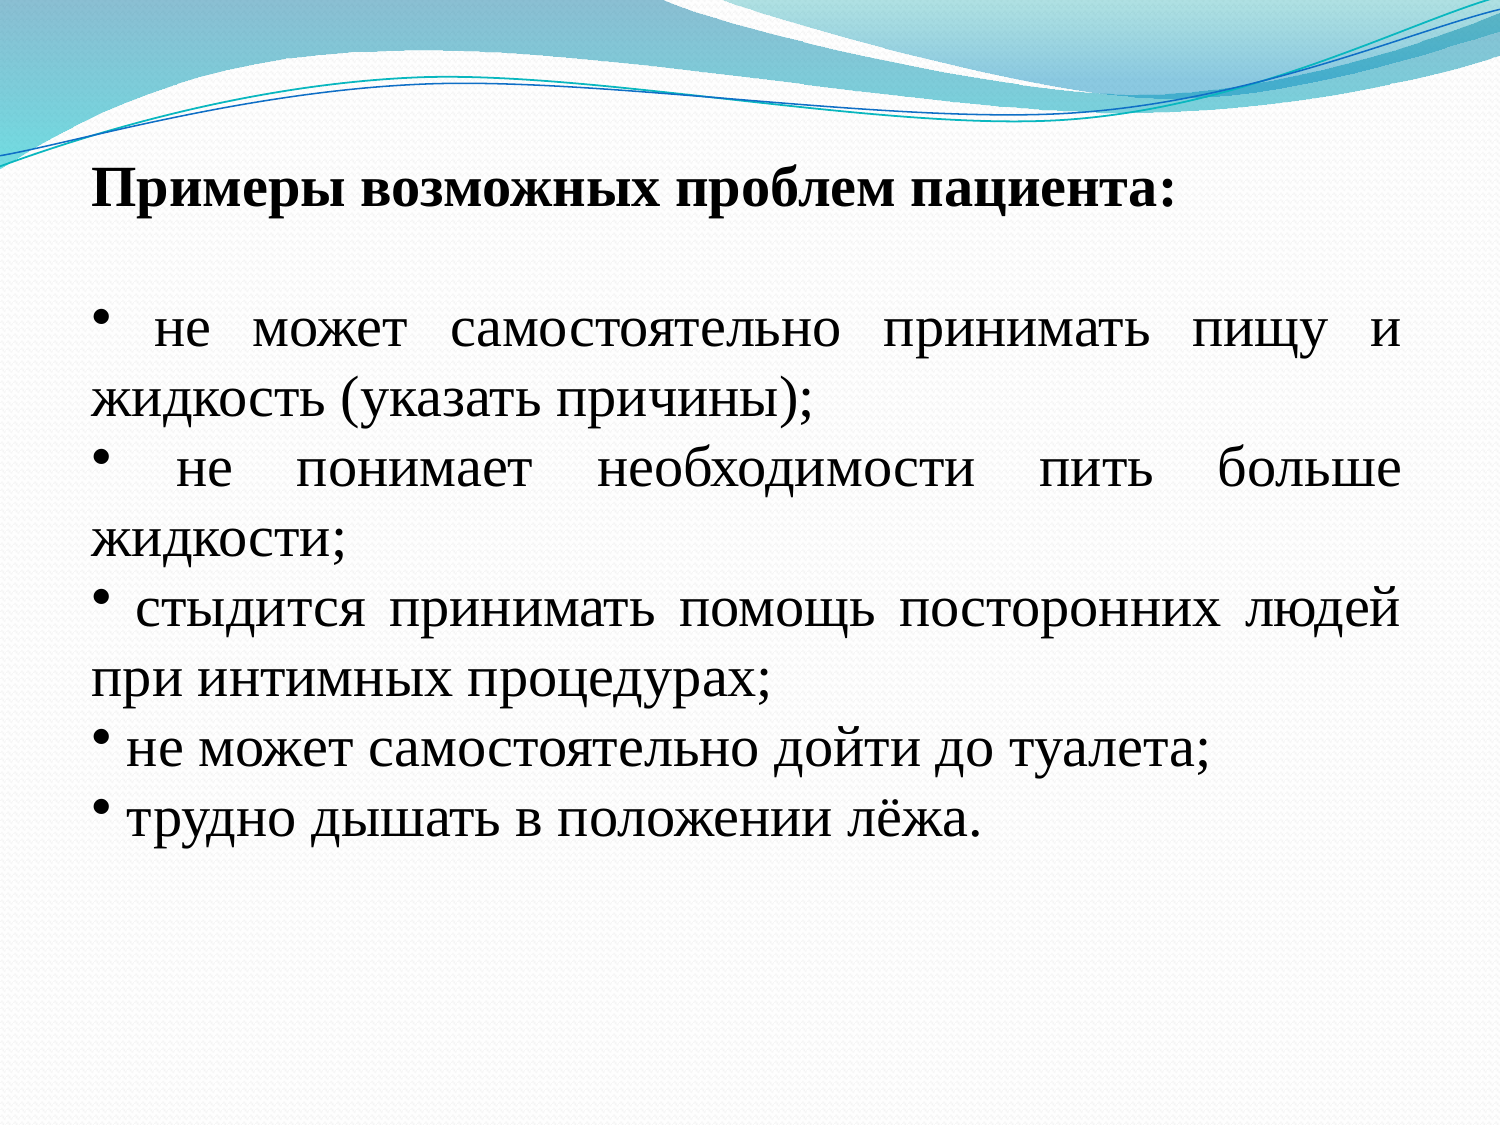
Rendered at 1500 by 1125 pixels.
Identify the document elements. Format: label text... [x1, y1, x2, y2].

text_box Примеры возможных проблем пациента: не может самостоятельно принимать пищу и жидкость (указать причины); не понимает необходимости пить больше жидкости; стыдится принимать помощь посторонних людей при интимных процедурах; не может самостоятельно дойти до туалета; трудно дышать в положении лёжа. [76, 140, 1418, 856]
